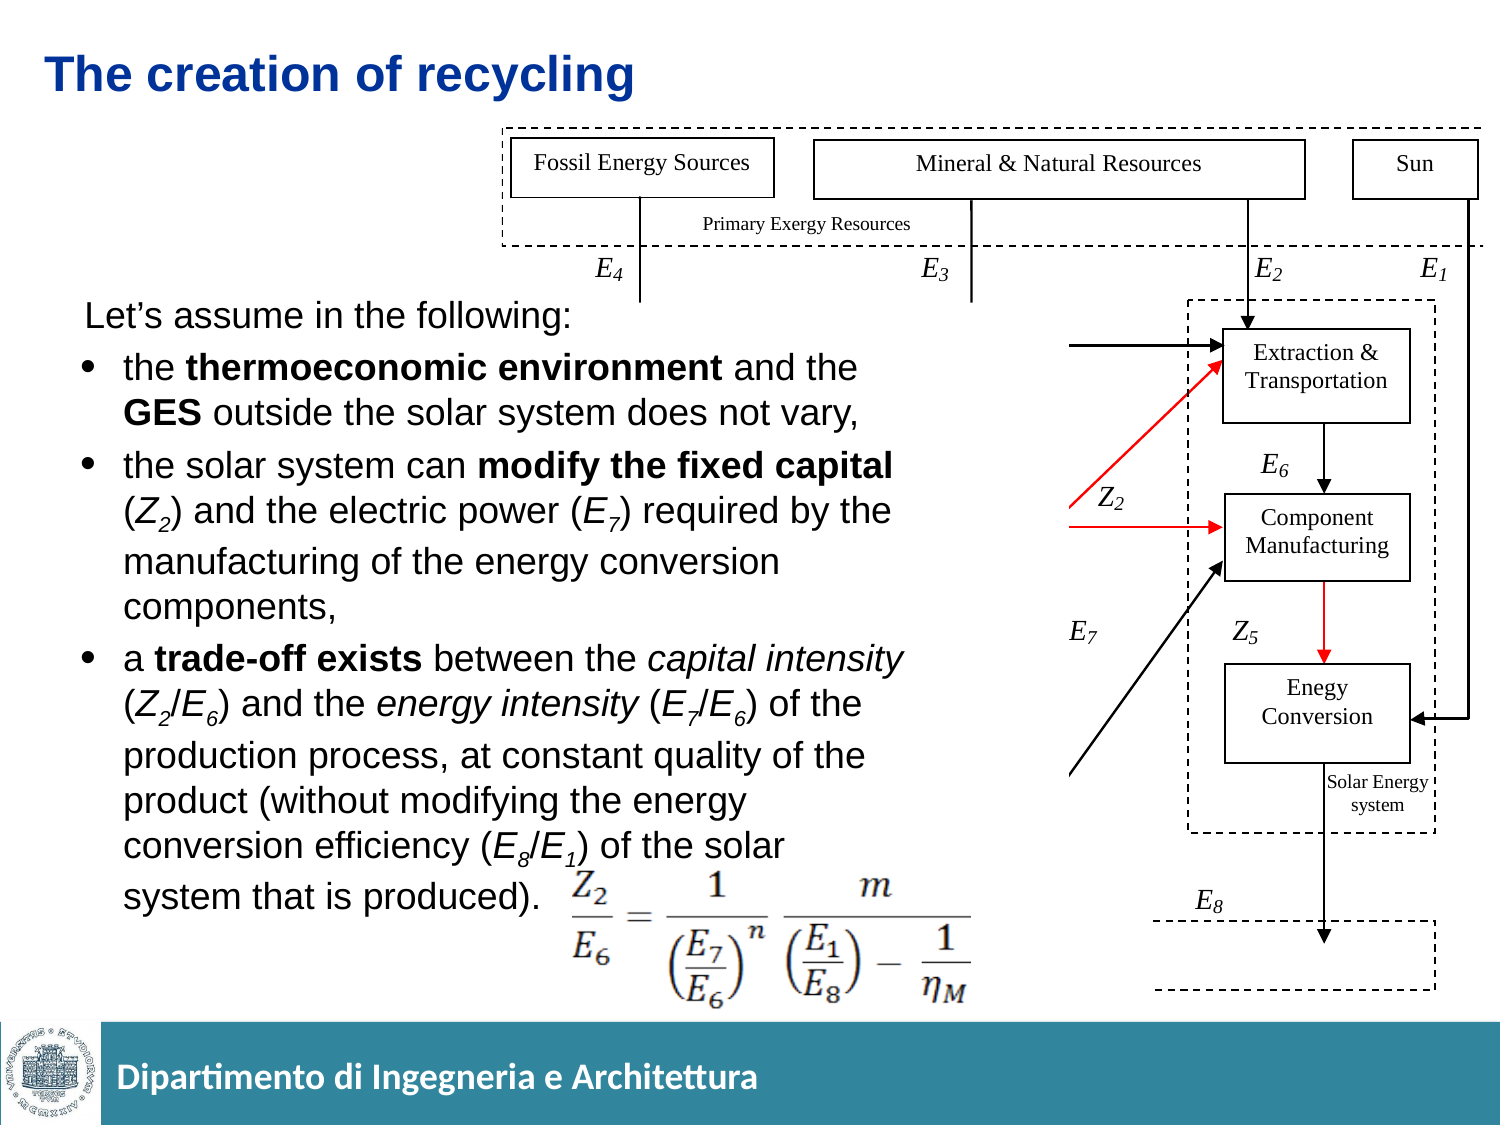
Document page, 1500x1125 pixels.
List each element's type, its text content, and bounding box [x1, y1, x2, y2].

picture [501, 113, 1484, 1013]
picture [1, 1020, 101, 1125]
title The creation of recycling [29, 30, 1459, 110]
subtitle Let’s assume in the following: the thermoeconomic environment and the GES outside the solar system does not vary, the solar system can modify the fixed capital (Z2) and the electric power (E7) required by the manufacturing of the energy conversion components, a trade-off exists between the capital intensity (Z2/E6) and the energy intensity (E7/E6) of the production process, at constant quality of the product (without modifying the energy conversion efficiency (E8/E1) of the solar system that is produced). [64, 290, 928, 1071]
